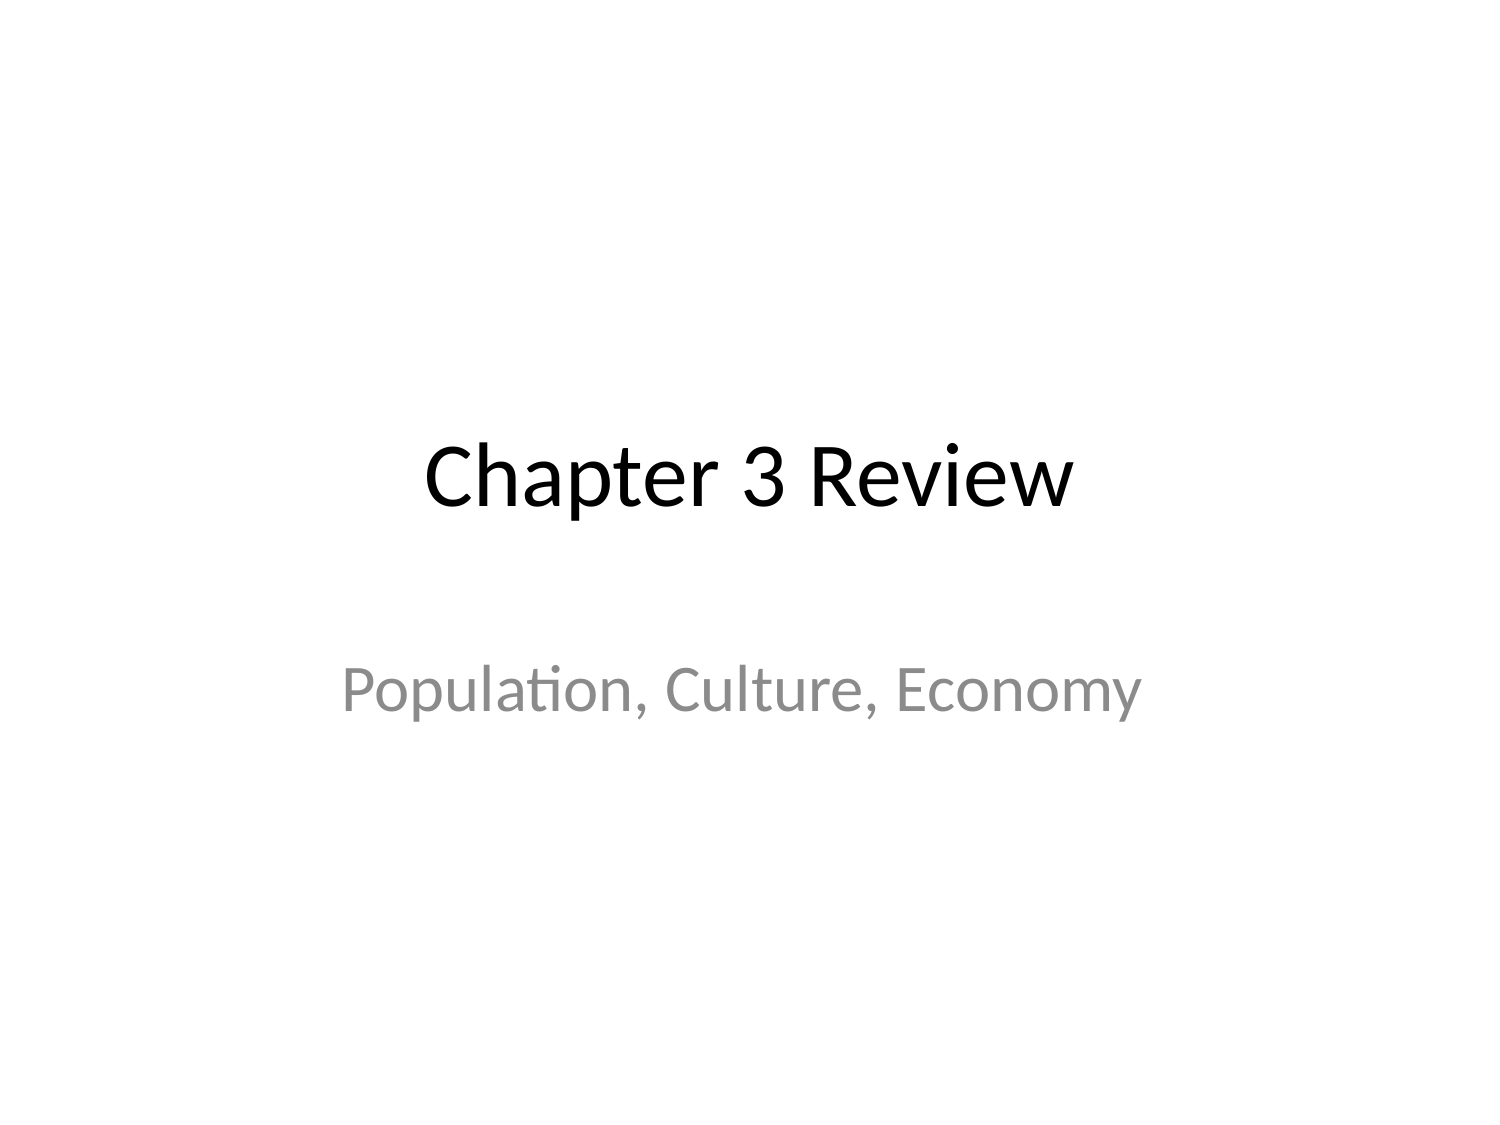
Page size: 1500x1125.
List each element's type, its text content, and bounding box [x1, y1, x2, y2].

subtitle Population, Culture, Economy [225, 637, 1275, 925]
title Chapter 3 Review [112, 349, 1388, 591]
